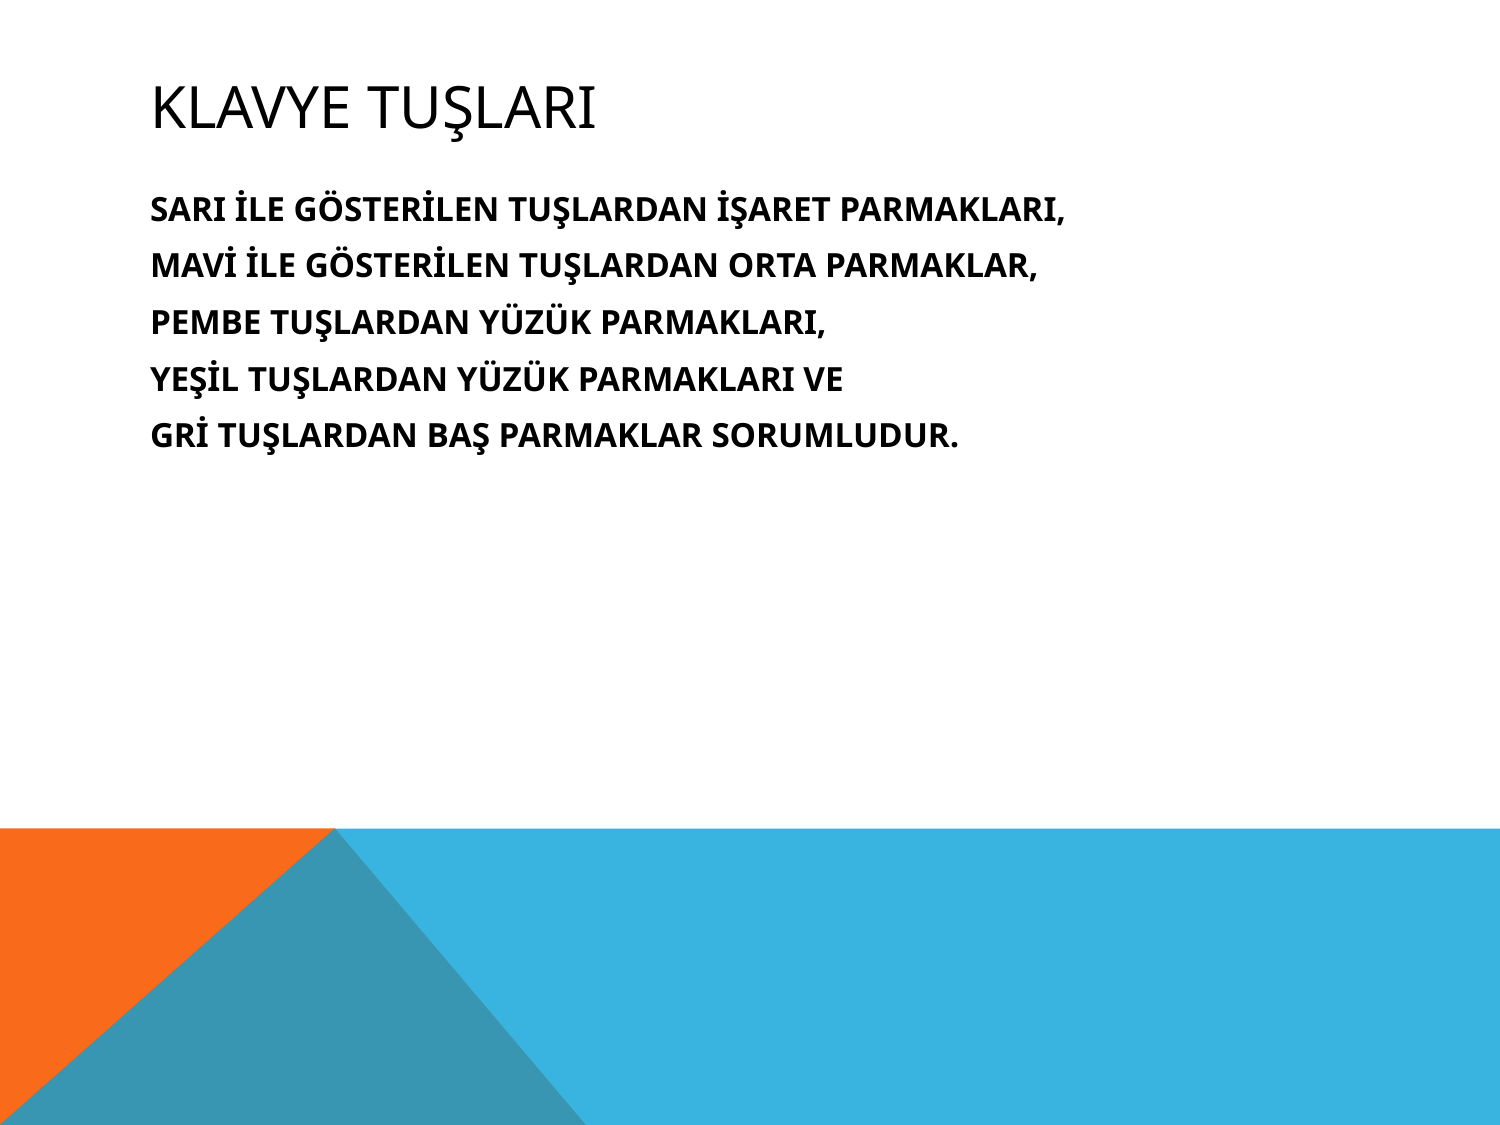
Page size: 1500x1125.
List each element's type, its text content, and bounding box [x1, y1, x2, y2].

list SARI İLE GÖSTERİLEN TUŞLARDAN İŞARET PARMAKLARI, MAVİ İLE GÖSTERİLEN TUŞLARDAN ORTA PARMAKLAR, PEMBE TUŞLARDAN YÜZÜK PARMAKLARI, YEŞİL TUŞLARDAN YÜZÜK PARMAKLARI VE GRİ TUŞLARDAN BAŞ PARMAKLAR SORUMLUDUR. [135, 180, 1369, 768]
title KLAVYE TUŞLARI [135, 60, 1369, 150]
